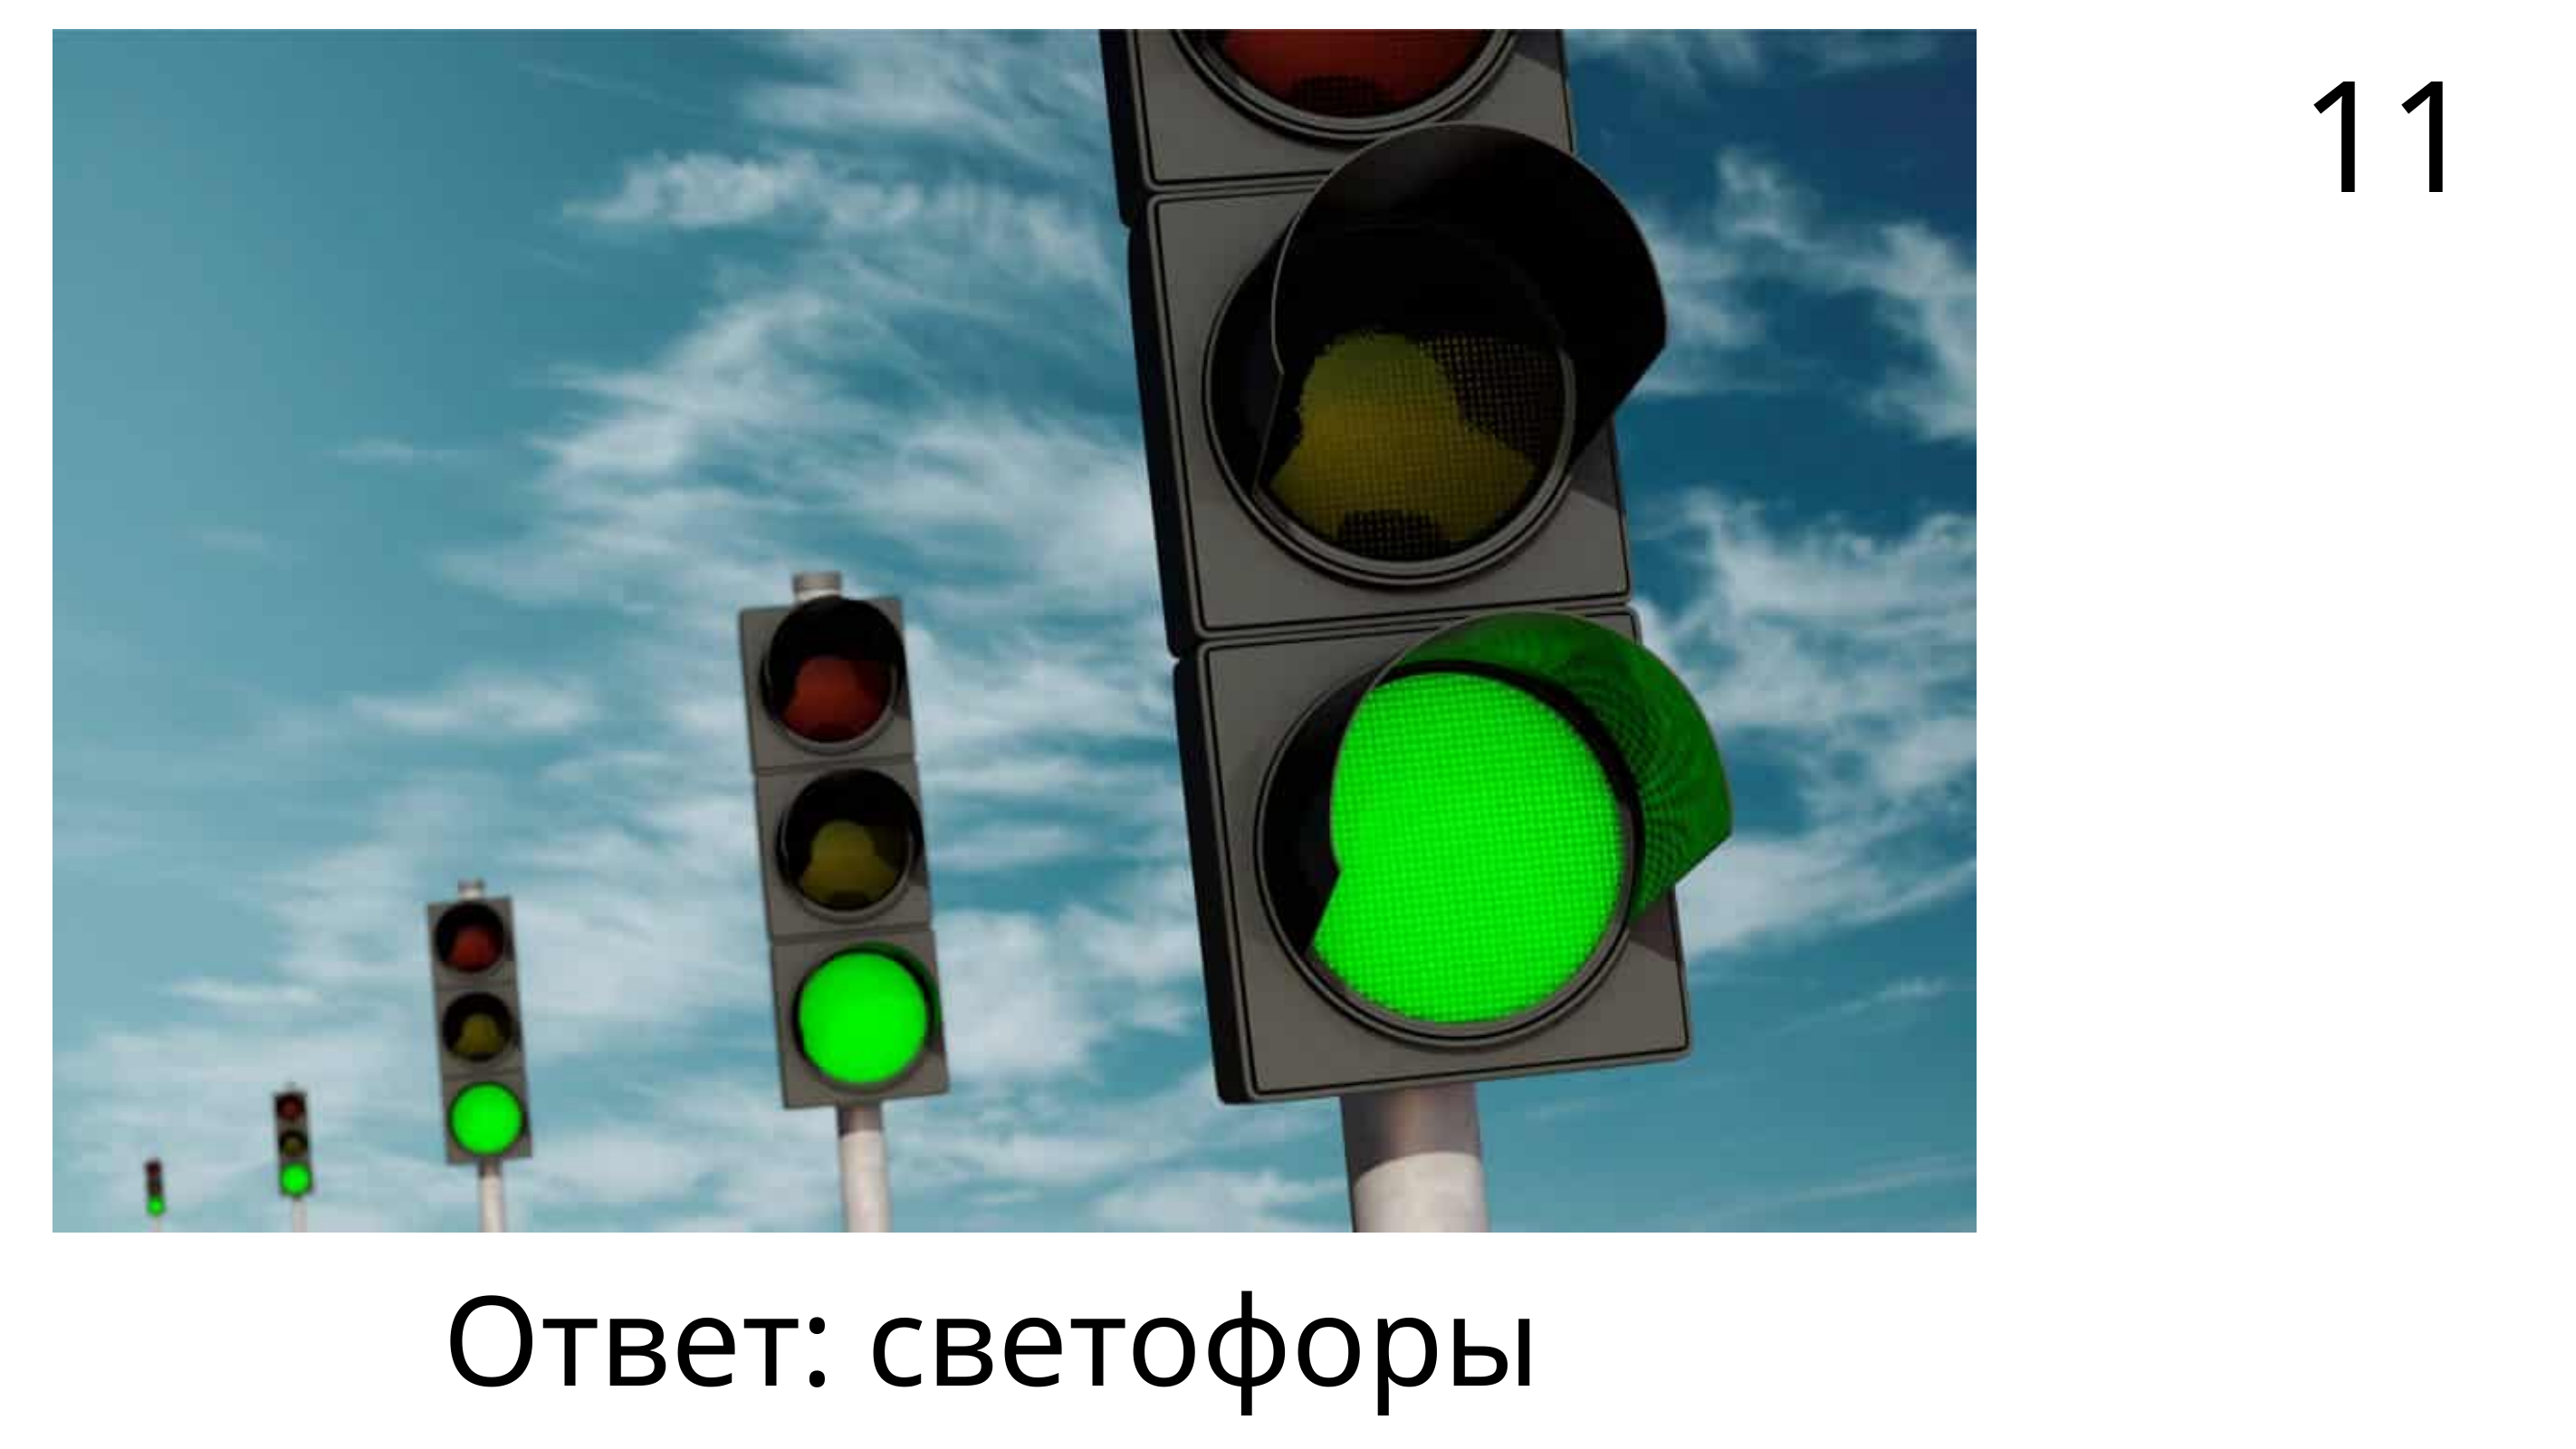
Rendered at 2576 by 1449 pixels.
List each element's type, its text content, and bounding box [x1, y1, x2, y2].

picture [53, 29, 1977, 1233]
text_box 11 [2292, 30, 2485, 232]
text_box Ответ: светофоры [436, 1253, 1549, 1419]
